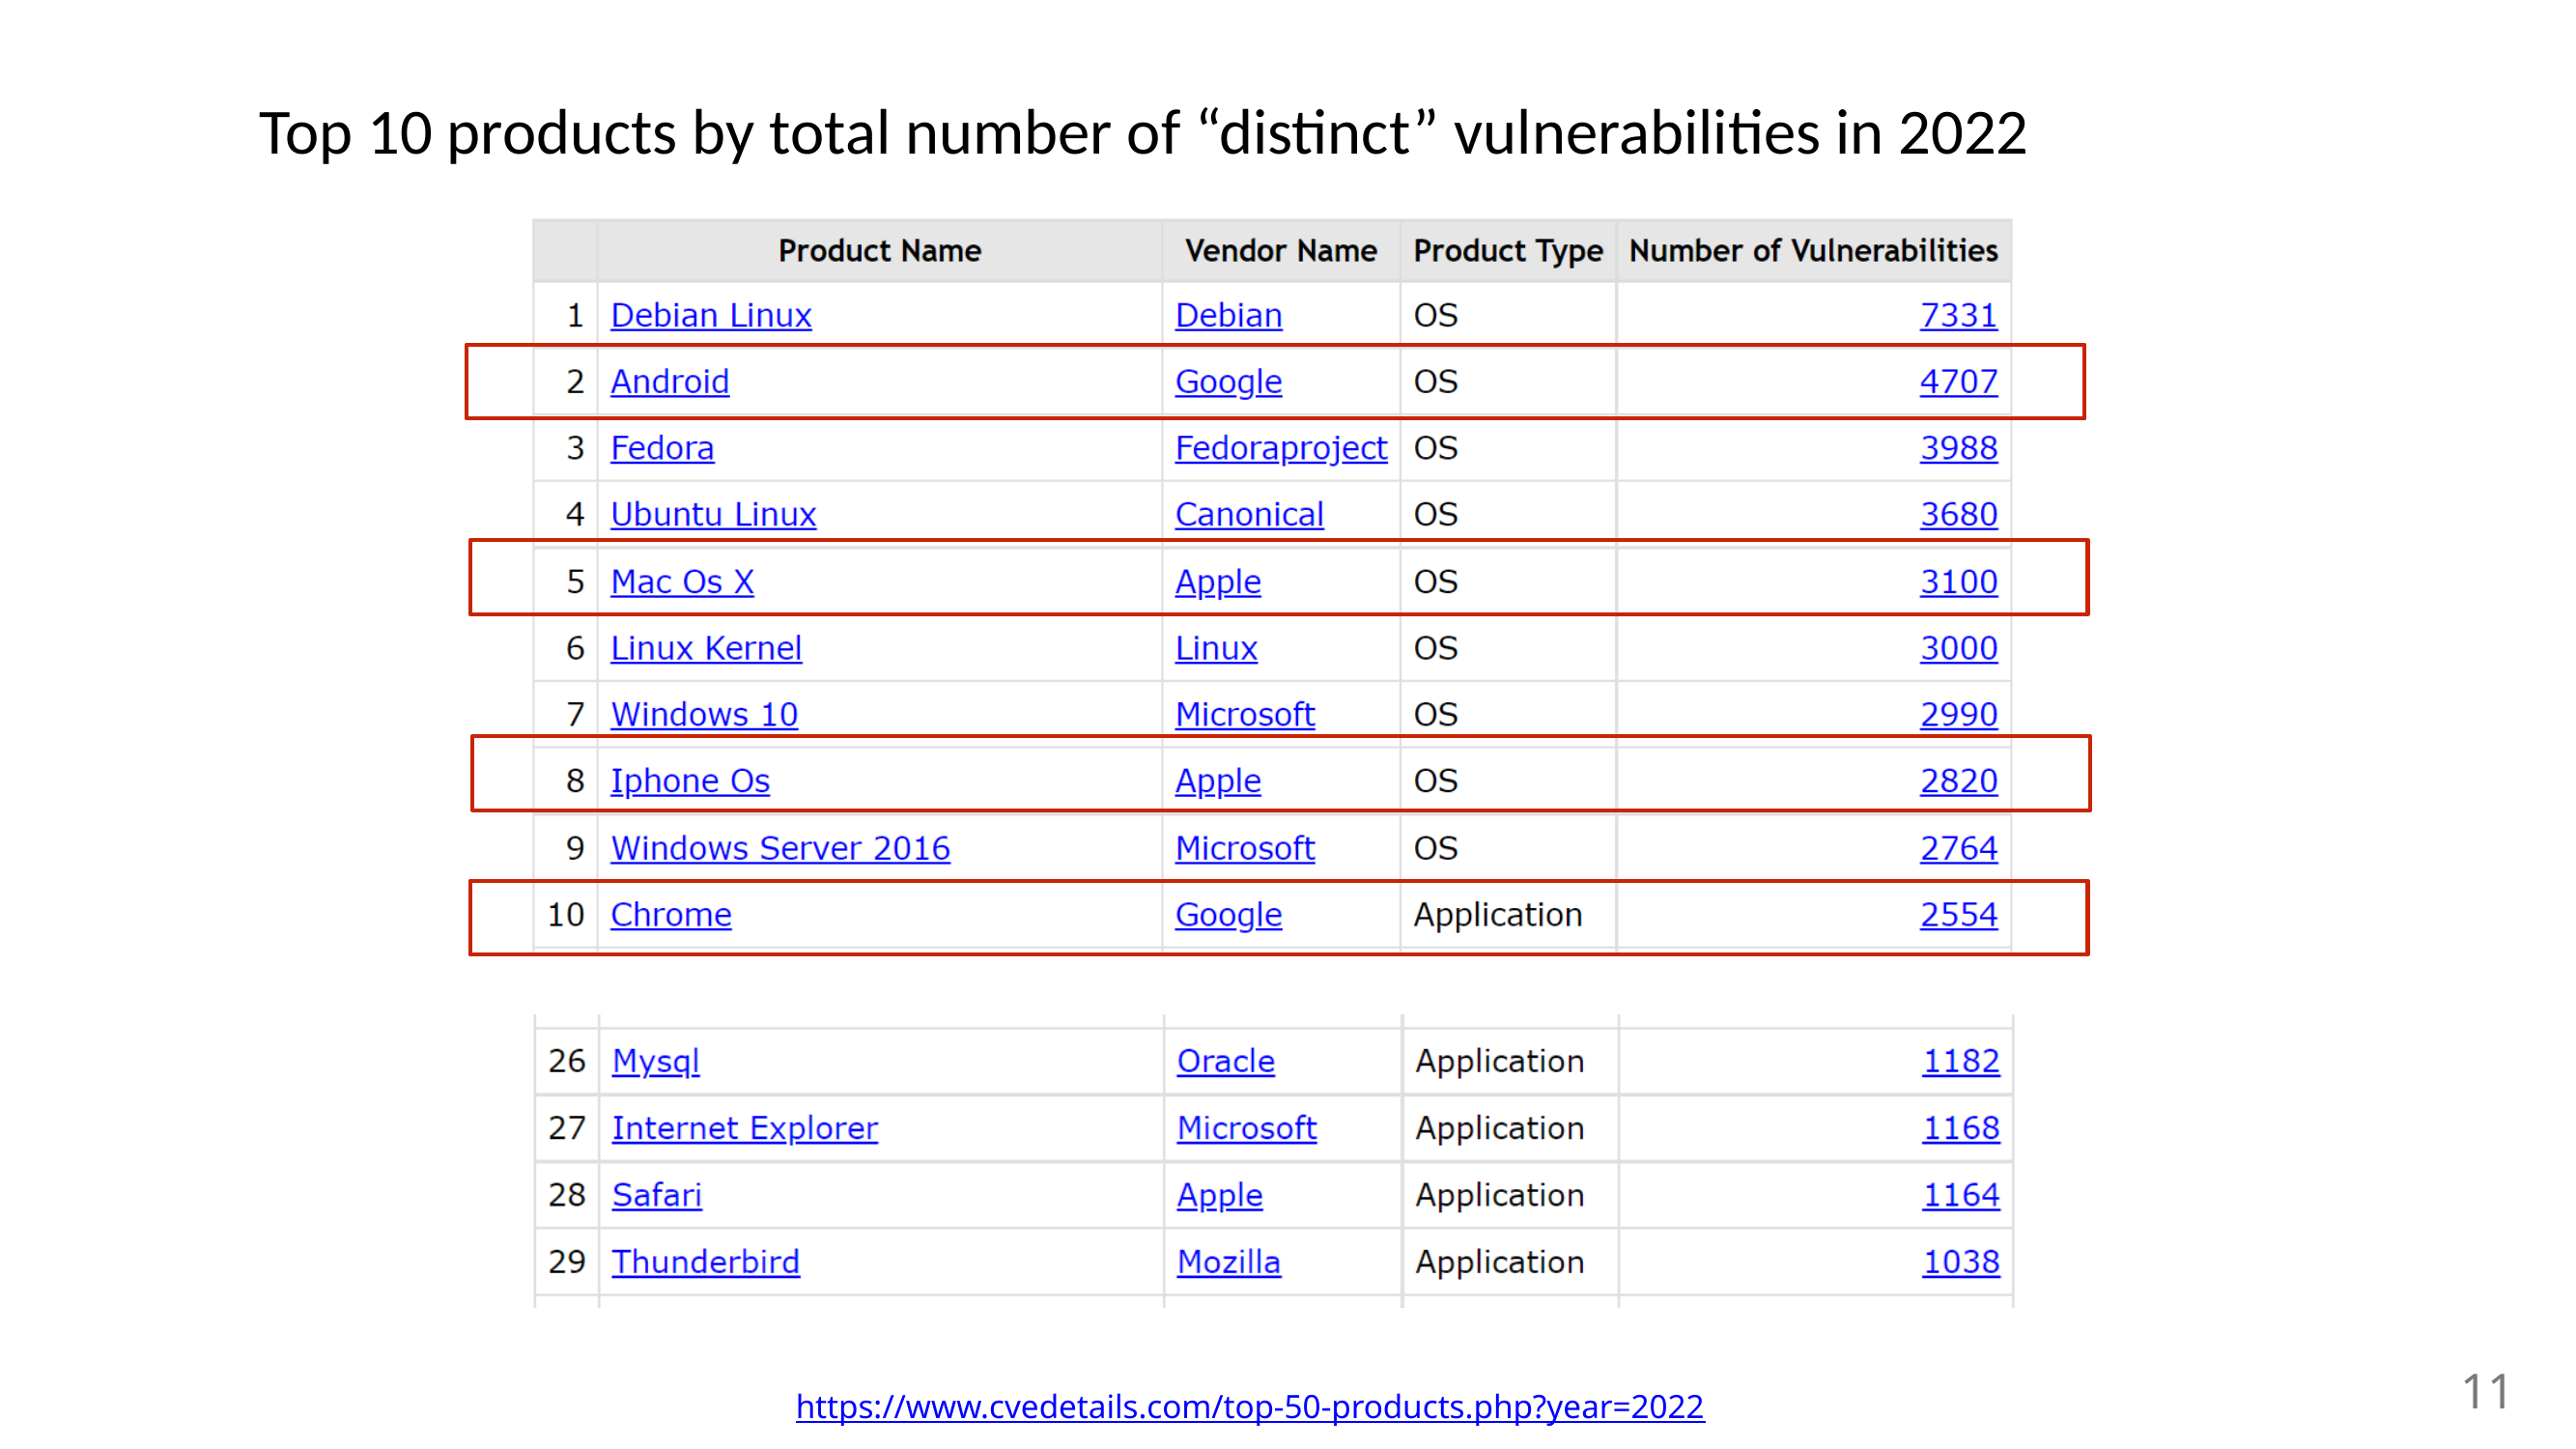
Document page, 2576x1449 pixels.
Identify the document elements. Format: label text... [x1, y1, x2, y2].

picture [524, 1013, 2027, 1308]
text_box [2023, 538, 2090, 616]
text_box [470, 734, 519, 812]
slide_number 11 [2453, 1359, 2522, 1434]
text_box [468, 538, 519, 616]
title Top 10 products by total number of “distinct” vulnerabilities in 2022 [250, 0, 2325, 259]
picture [524, 215, 2015, 955]
text_box [468, 879, 521, 956]
text_box [2023, 343, 2086, 420]
text_box [465, 343, 519, 420]
text_box [2023, 734, 2092, 812]
text_box [2021, 879, 2090, 956]
text_box https://www.cvedetails.com/top-50-products.php?year=2022 [607, 1378, 1895, 1449]
